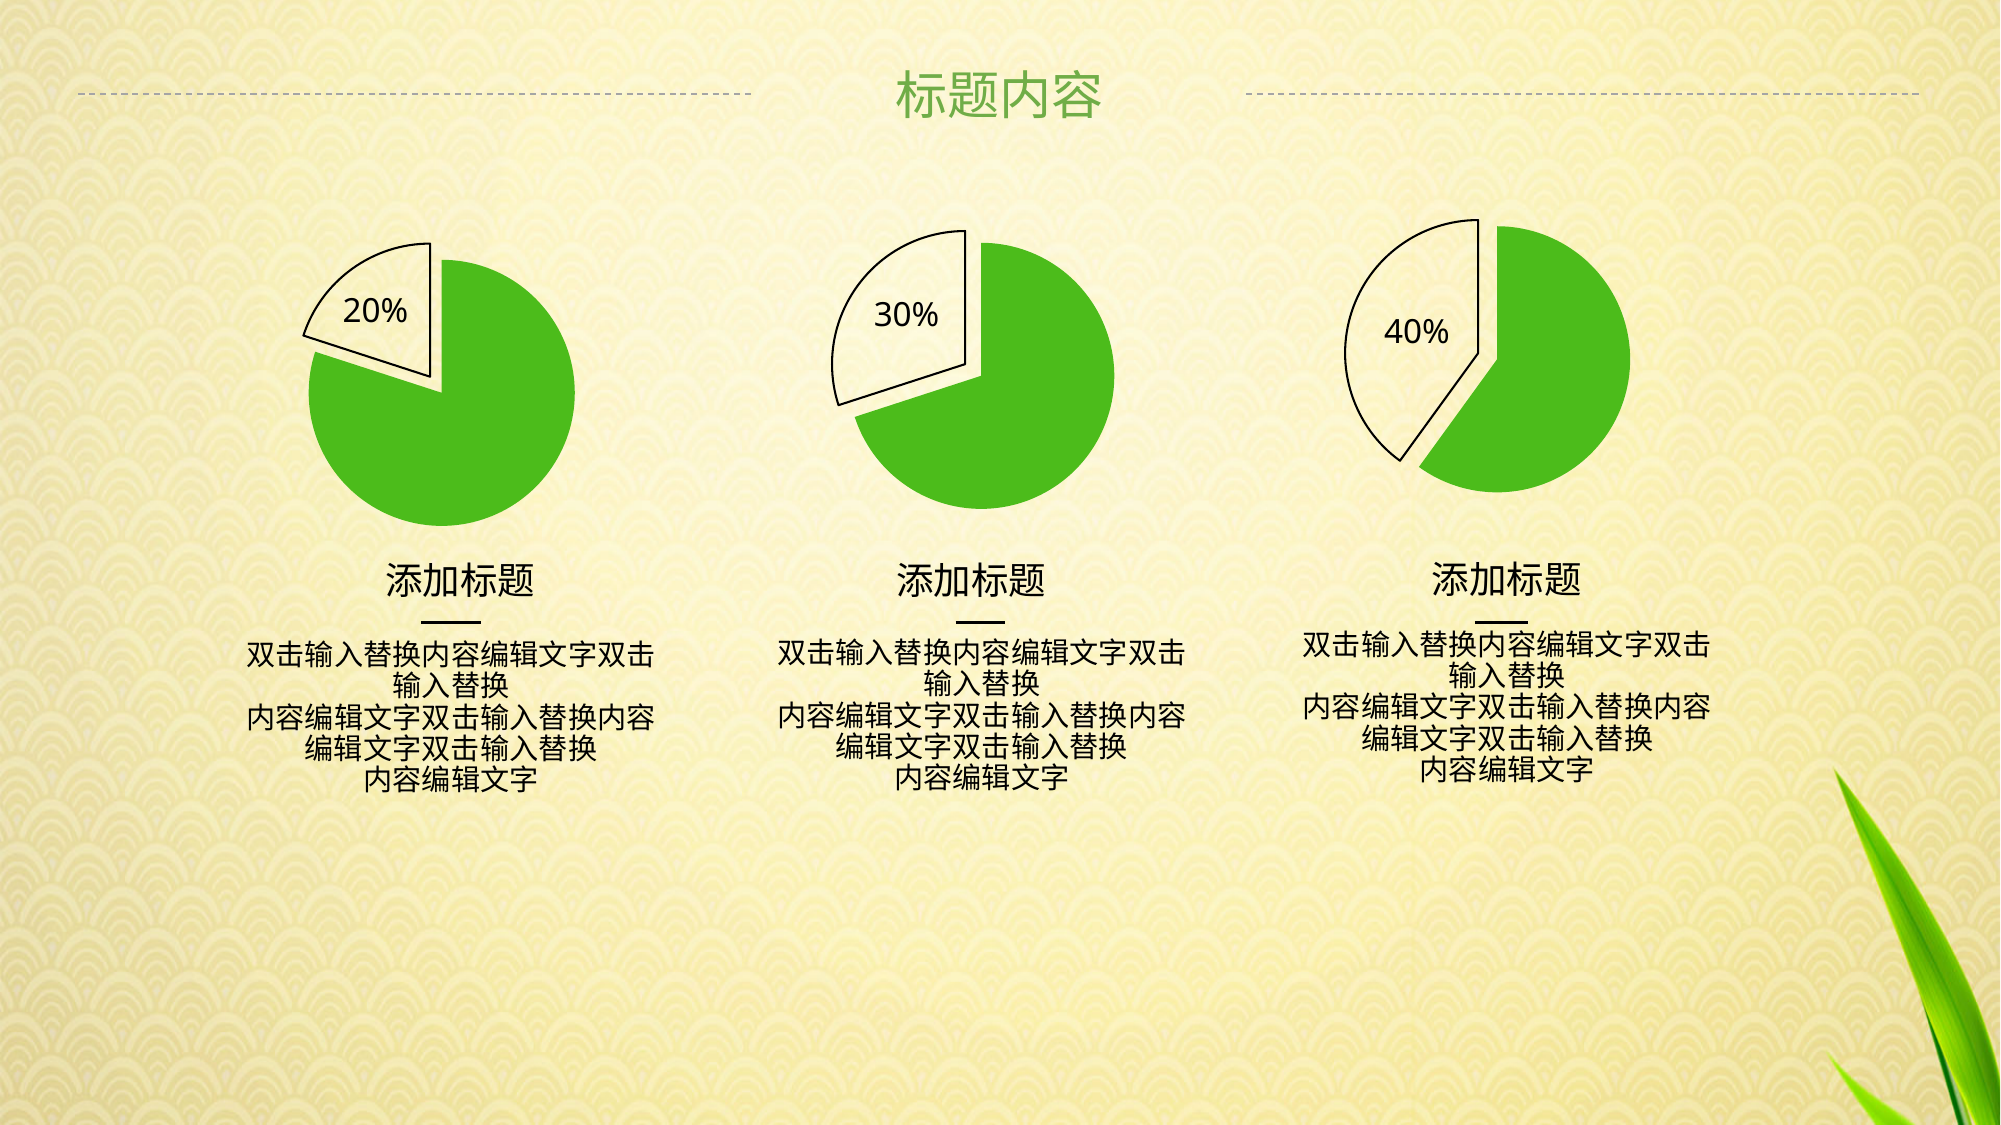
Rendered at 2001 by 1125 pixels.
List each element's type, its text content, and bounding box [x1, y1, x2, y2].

text_box 添加标题 [881, 549, 1178, 610]
text_box 添加标题 [1416, 548, 1714, 609]
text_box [78, 54, 1922, 133]
text_box 添加标题 [370, 550, 667, 610]
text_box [745, 218, 1211, 529]
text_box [749, 622, 1214, 804]
chart [1260, 202, 1727, 514]
picture [0, 0, 2001, 1125]
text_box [206, 234, 673, 545]
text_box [1274, 622, 1741, 796]
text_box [218, 622, 684, 869]
